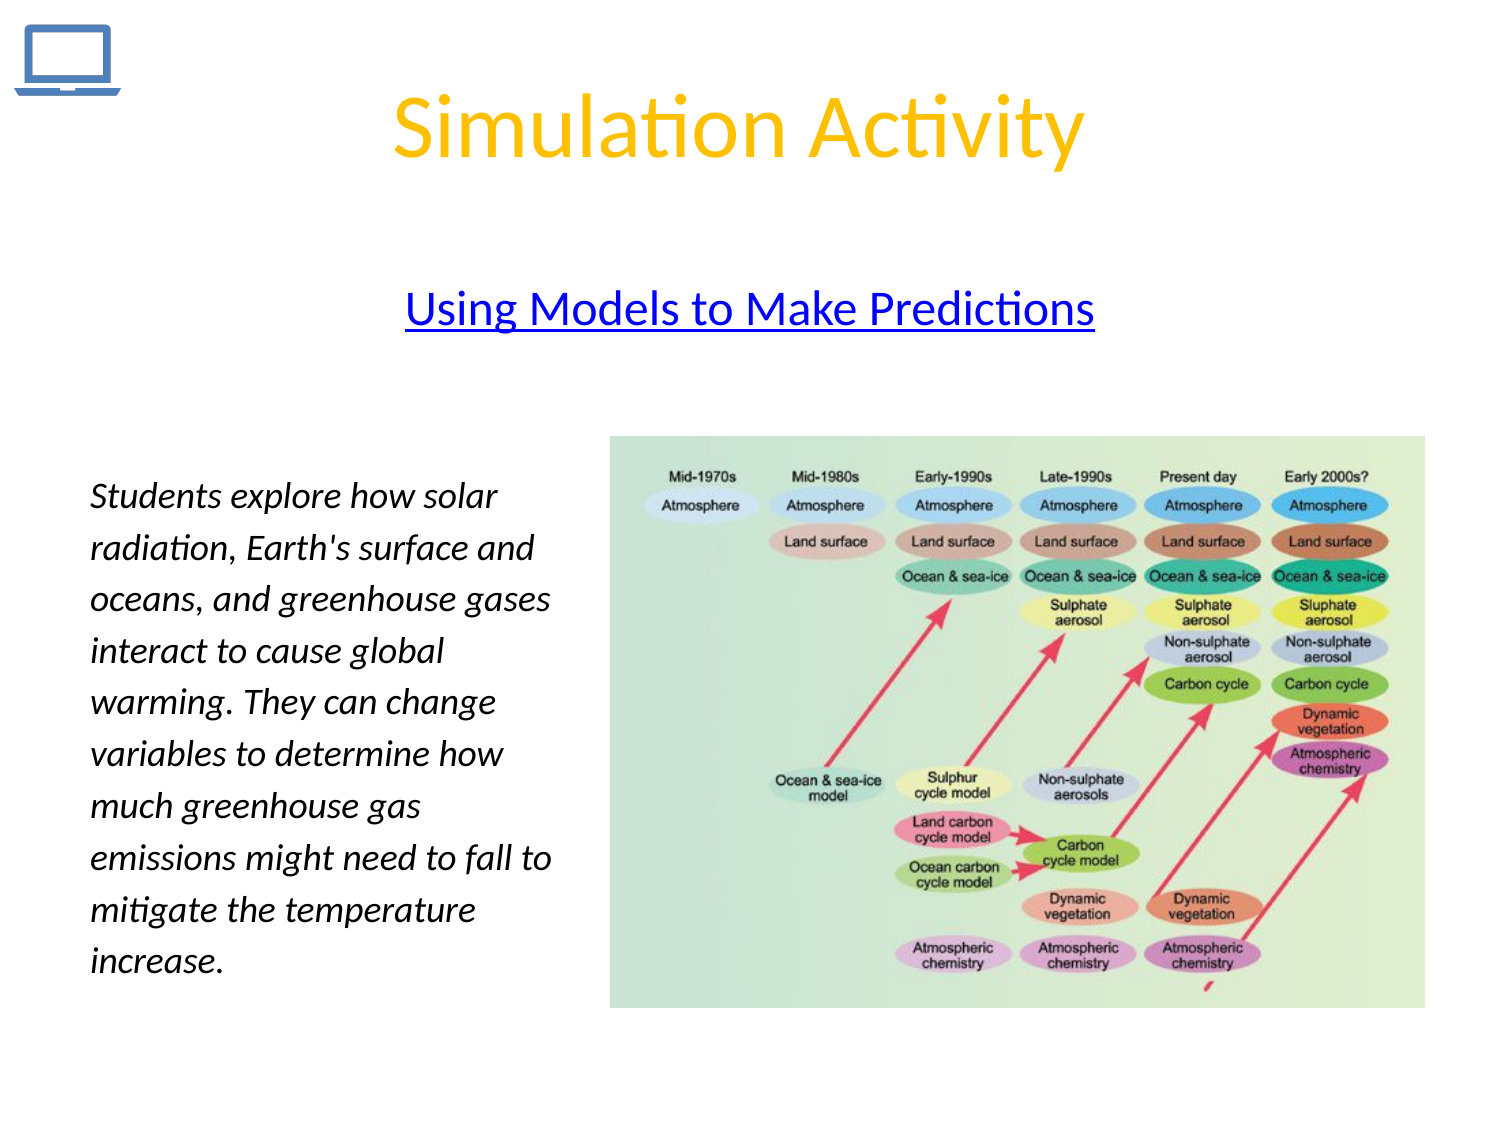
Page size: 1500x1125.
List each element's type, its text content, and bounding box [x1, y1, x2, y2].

title Simulation Activity [75, 26, 1425, 215]
text_box [7, 0, 128, 121]
picture [610, 436, 1426, 1008]
list Using Models to Make Predictions [349, 259, 1151, 355]
text_box Students explore how solar radiation, Earth's surface and oceans, and greenhouse gases interact to cause global warming. They can change variables to determine how much greenhouse gas emissions might need to fall to mitigate the temperature increase. [75, 448, 591, 997]
